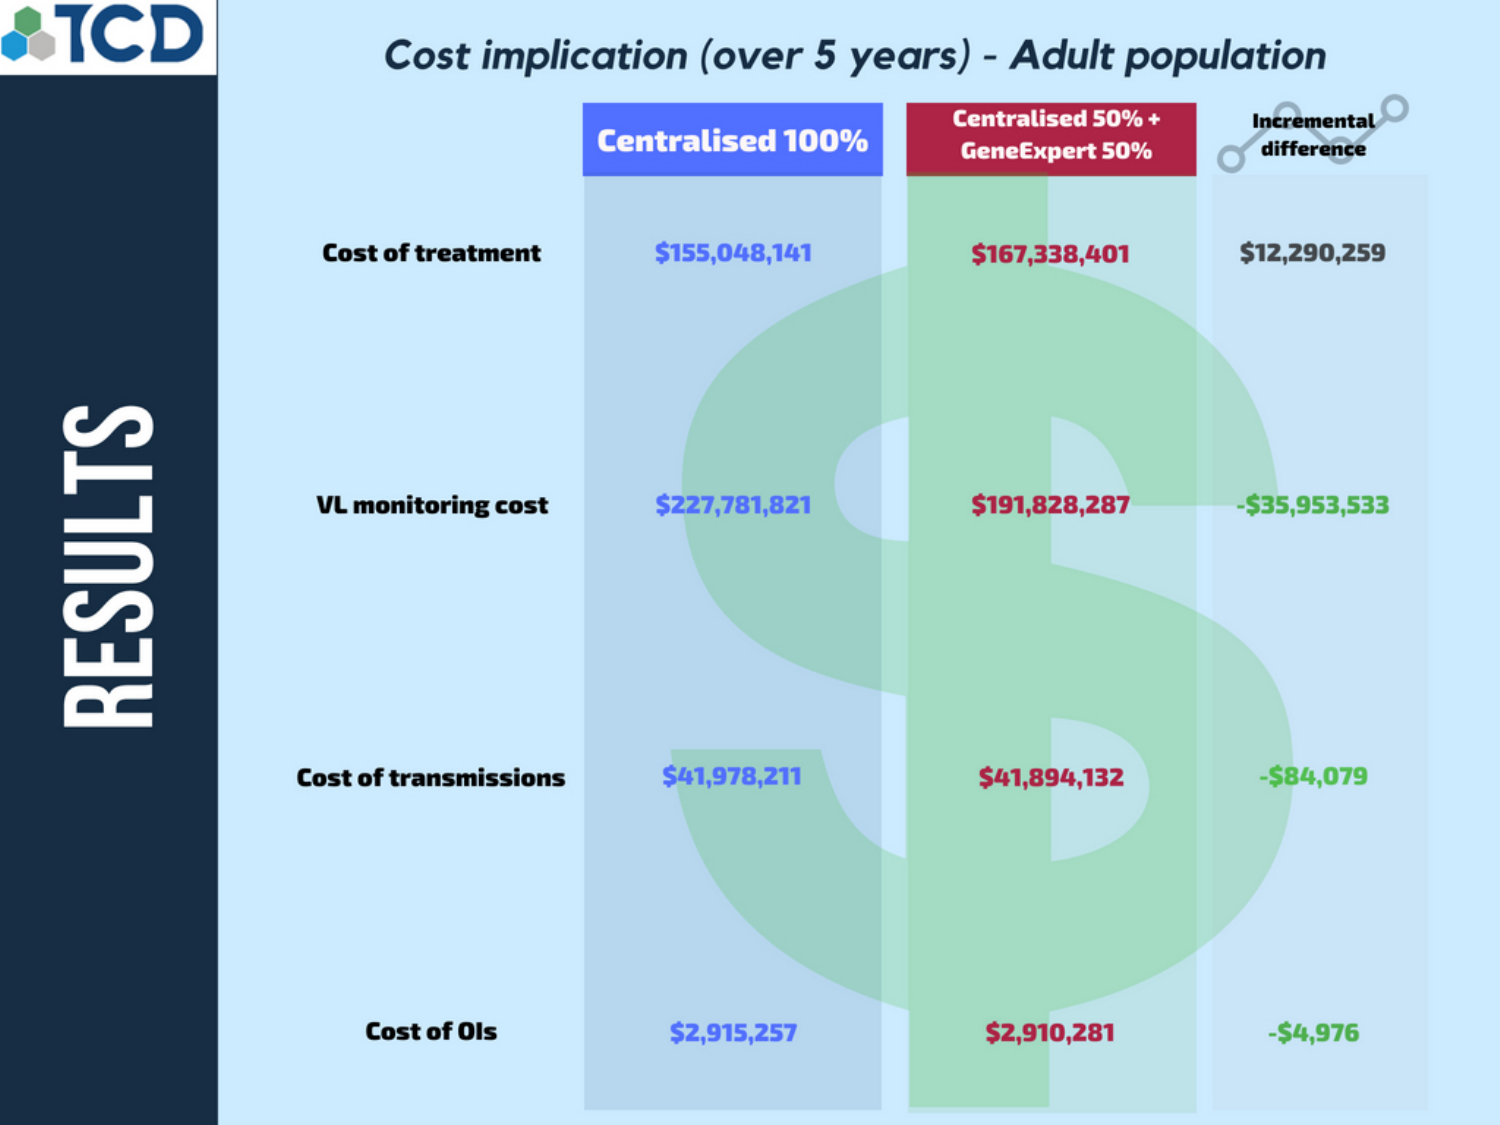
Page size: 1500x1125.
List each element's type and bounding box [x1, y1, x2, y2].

list [0, 0, 1500, 1125]
